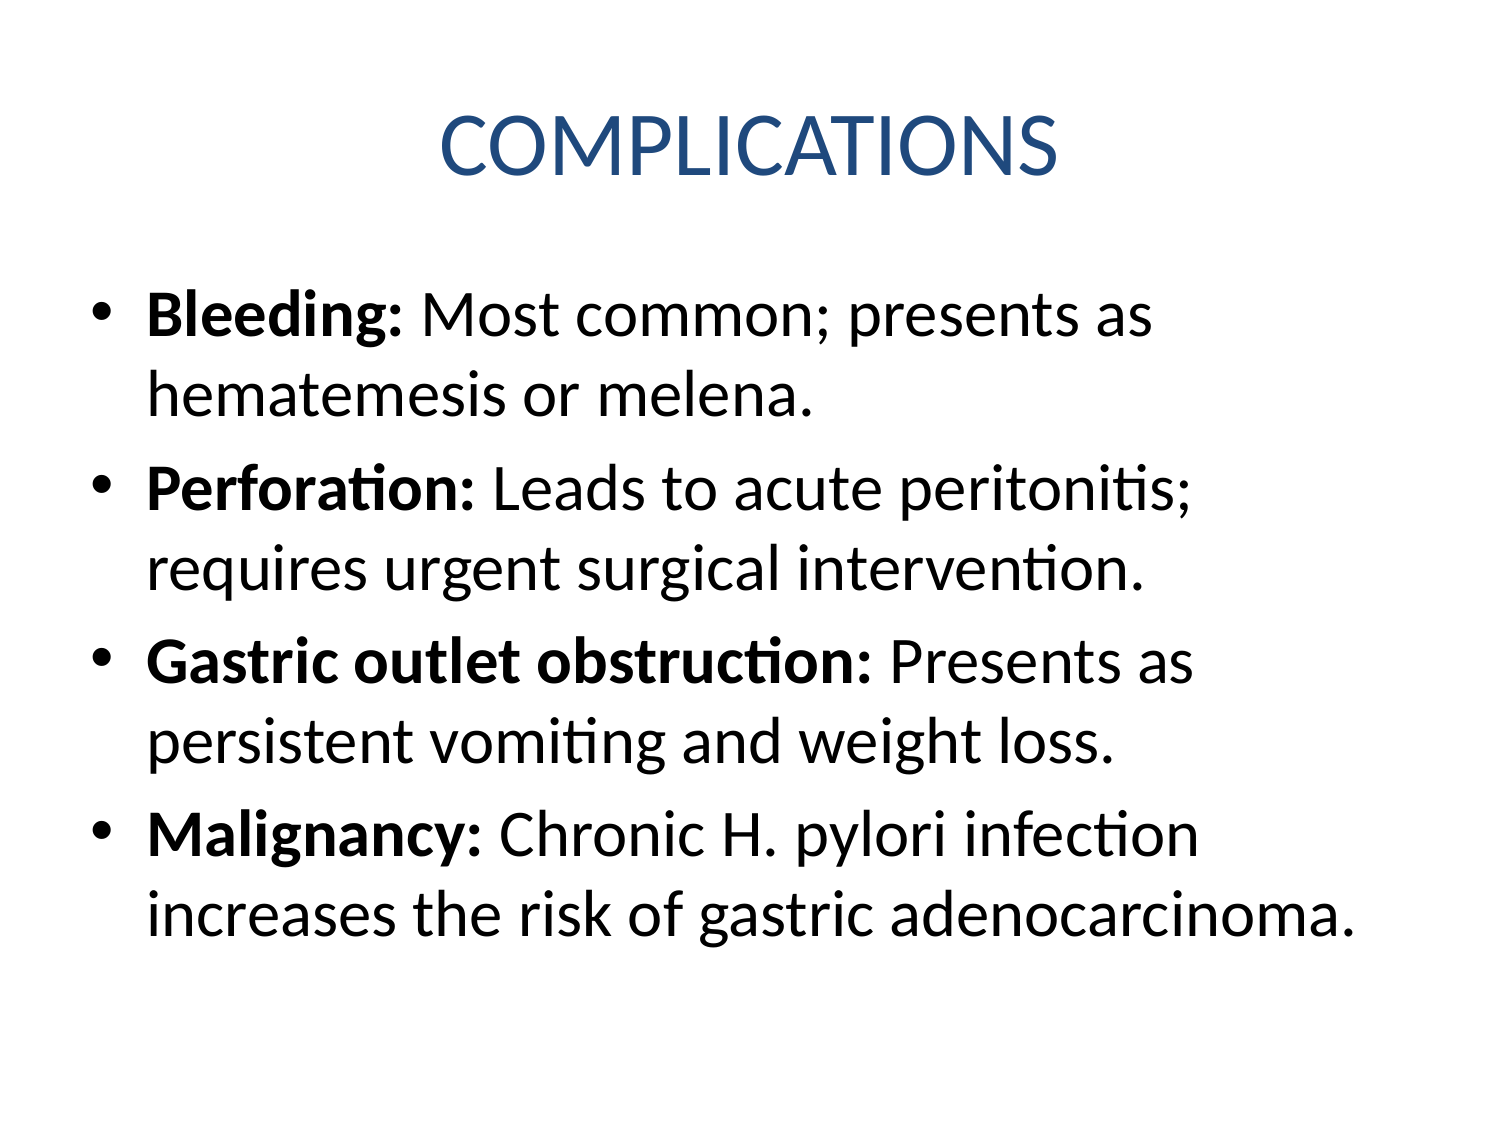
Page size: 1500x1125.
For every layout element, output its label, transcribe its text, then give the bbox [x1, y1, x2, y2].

title COMPLICATIONS [75, 45, 1425, 233]
list Bleeding: Most common; presents as hematemesis or melena. Perforation: Leads to acute peritonitis; requires urgent surgical intervention. Gastric outlet obstruction: Presents as persistent vomiting and weight loss. Malignancy: Chronic H. pylori infection increases the risk of gastric adenocarcinoma. [75, 262, 1425, 1005]
